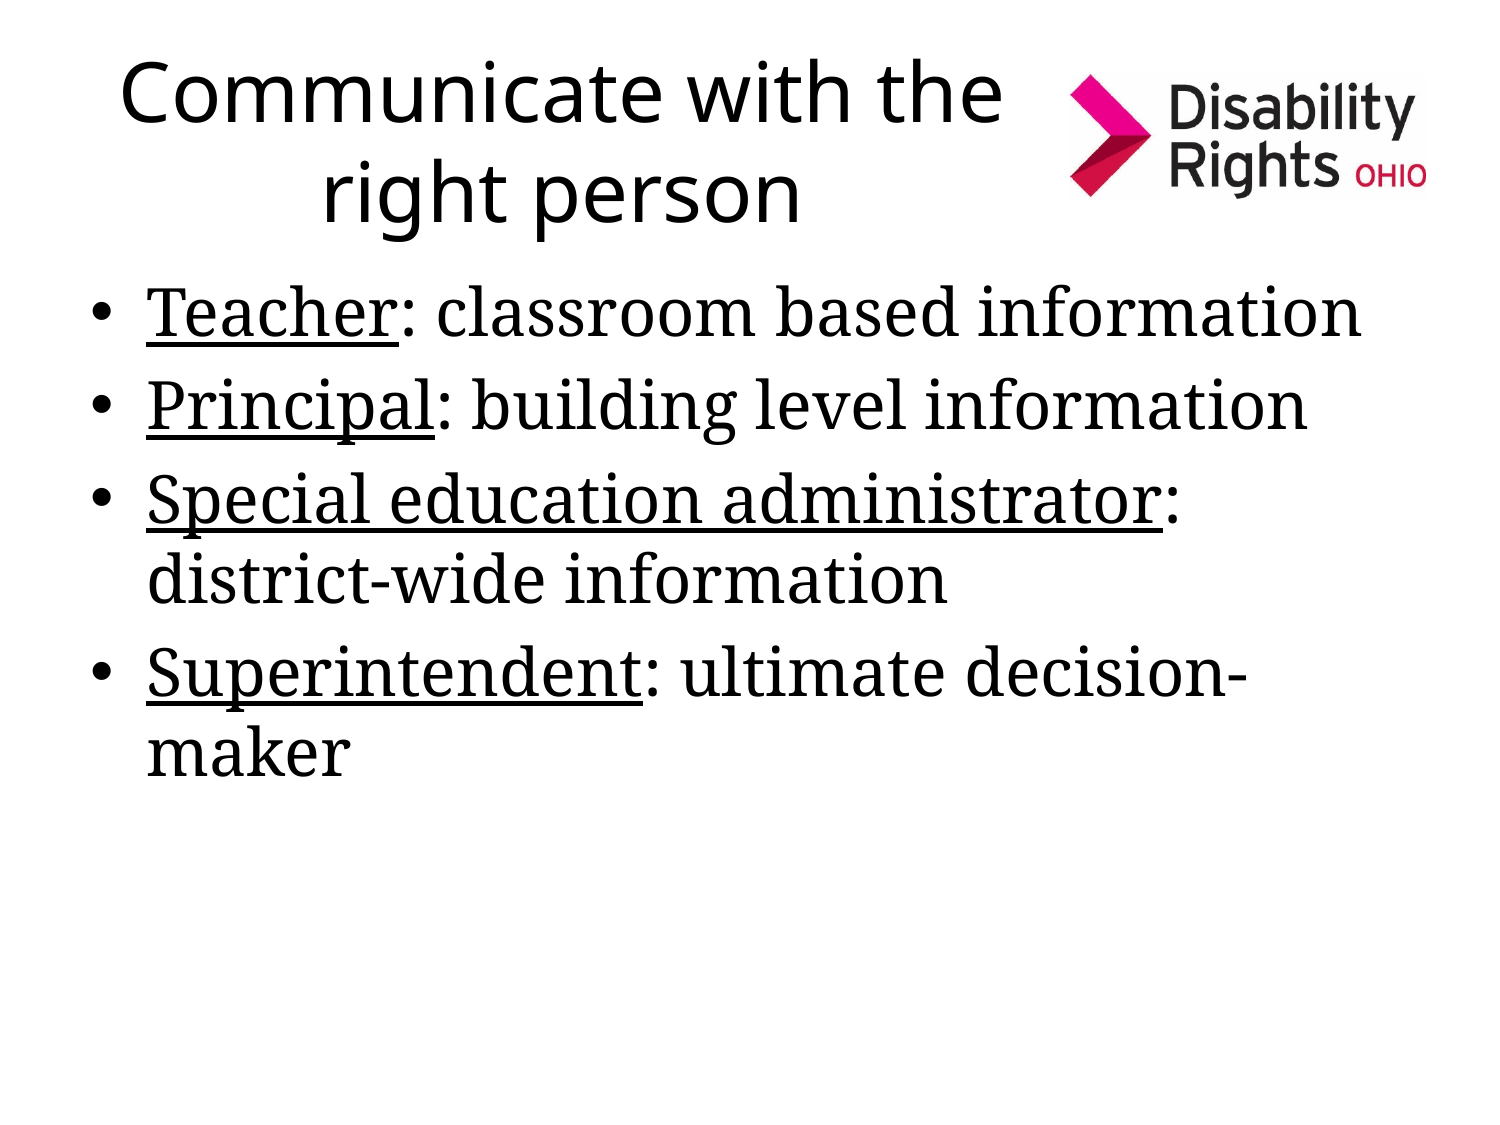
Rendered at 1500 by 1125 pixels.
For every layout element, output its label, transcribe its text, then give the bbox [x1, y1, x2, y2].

list Teacher: classroom based information Principal: building level information Special education administrator: district-wide information Superintendent: ultimate decision-maker [75, 262, 1425, 1005]
title Communicate with the right person [75, 45, 1050, 233]
picture [1070, 74, 1426, 200]
